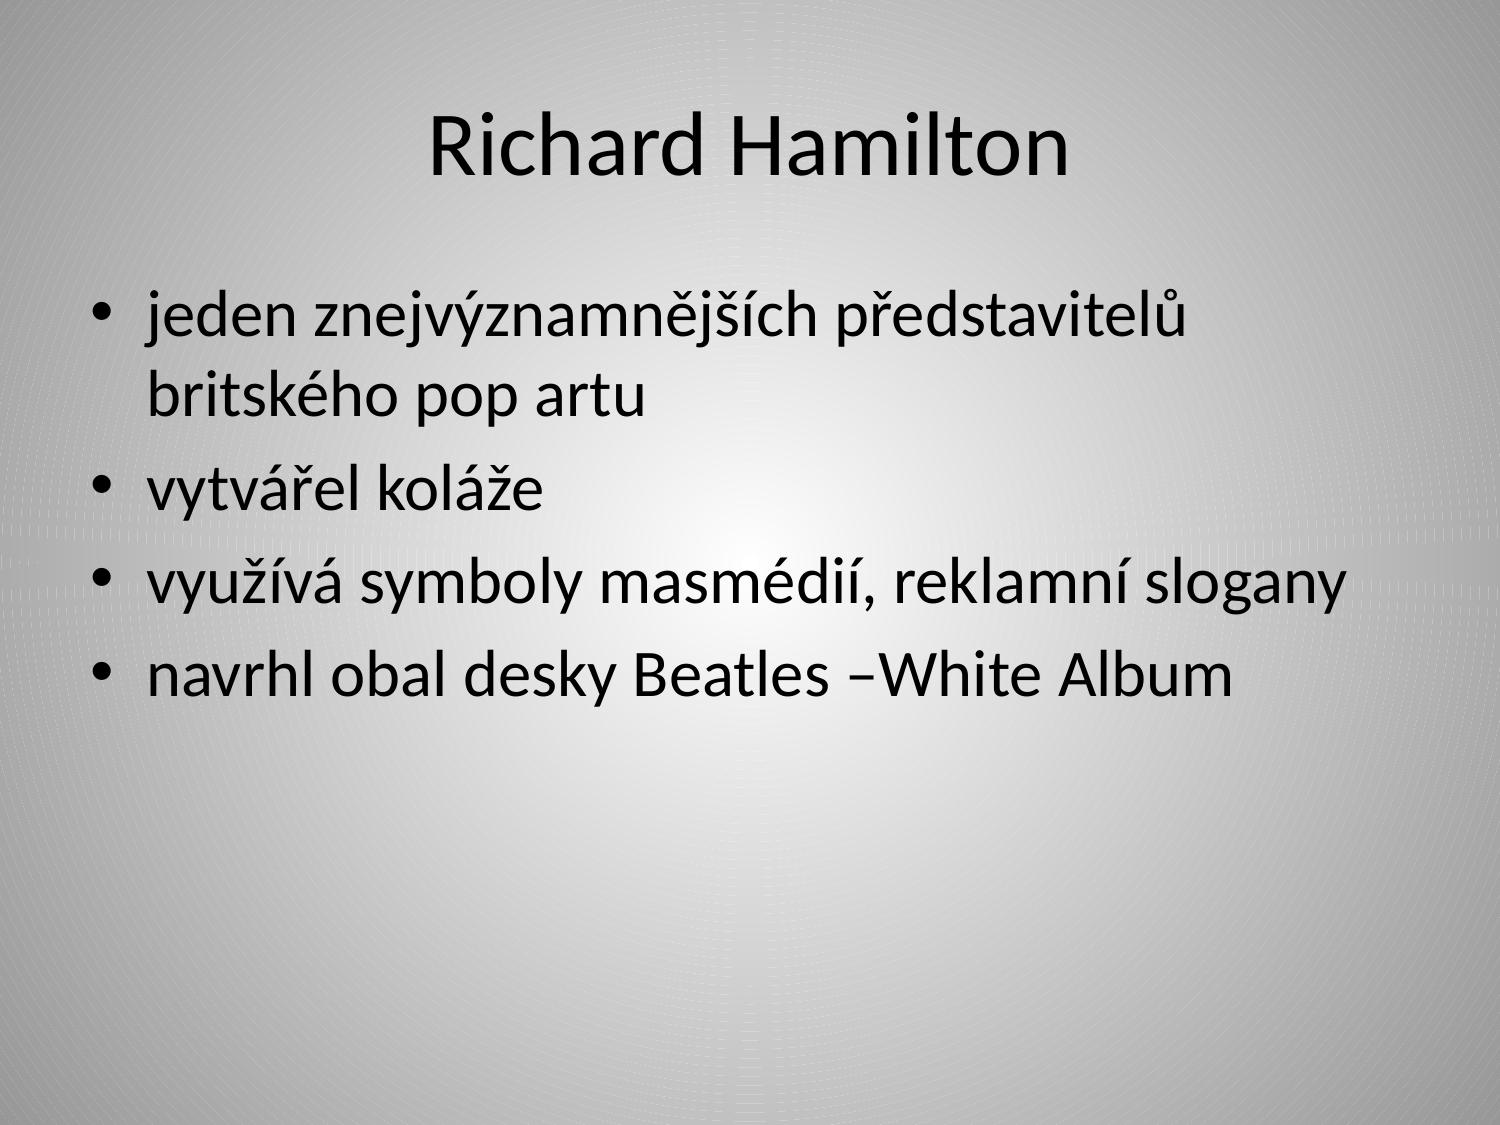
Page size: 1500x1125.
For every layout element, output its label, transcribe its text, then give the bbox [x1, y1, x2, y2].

title Richard Hamilton [75, 45, 1425, 233]
list jeden znejvýznamnějších představitelů britského pop artu vytvářel koláže využívá symboly masmédií, reklamní slogany navrhl obal desky Beatles –White Album [75, 262, 1425, 1005]
